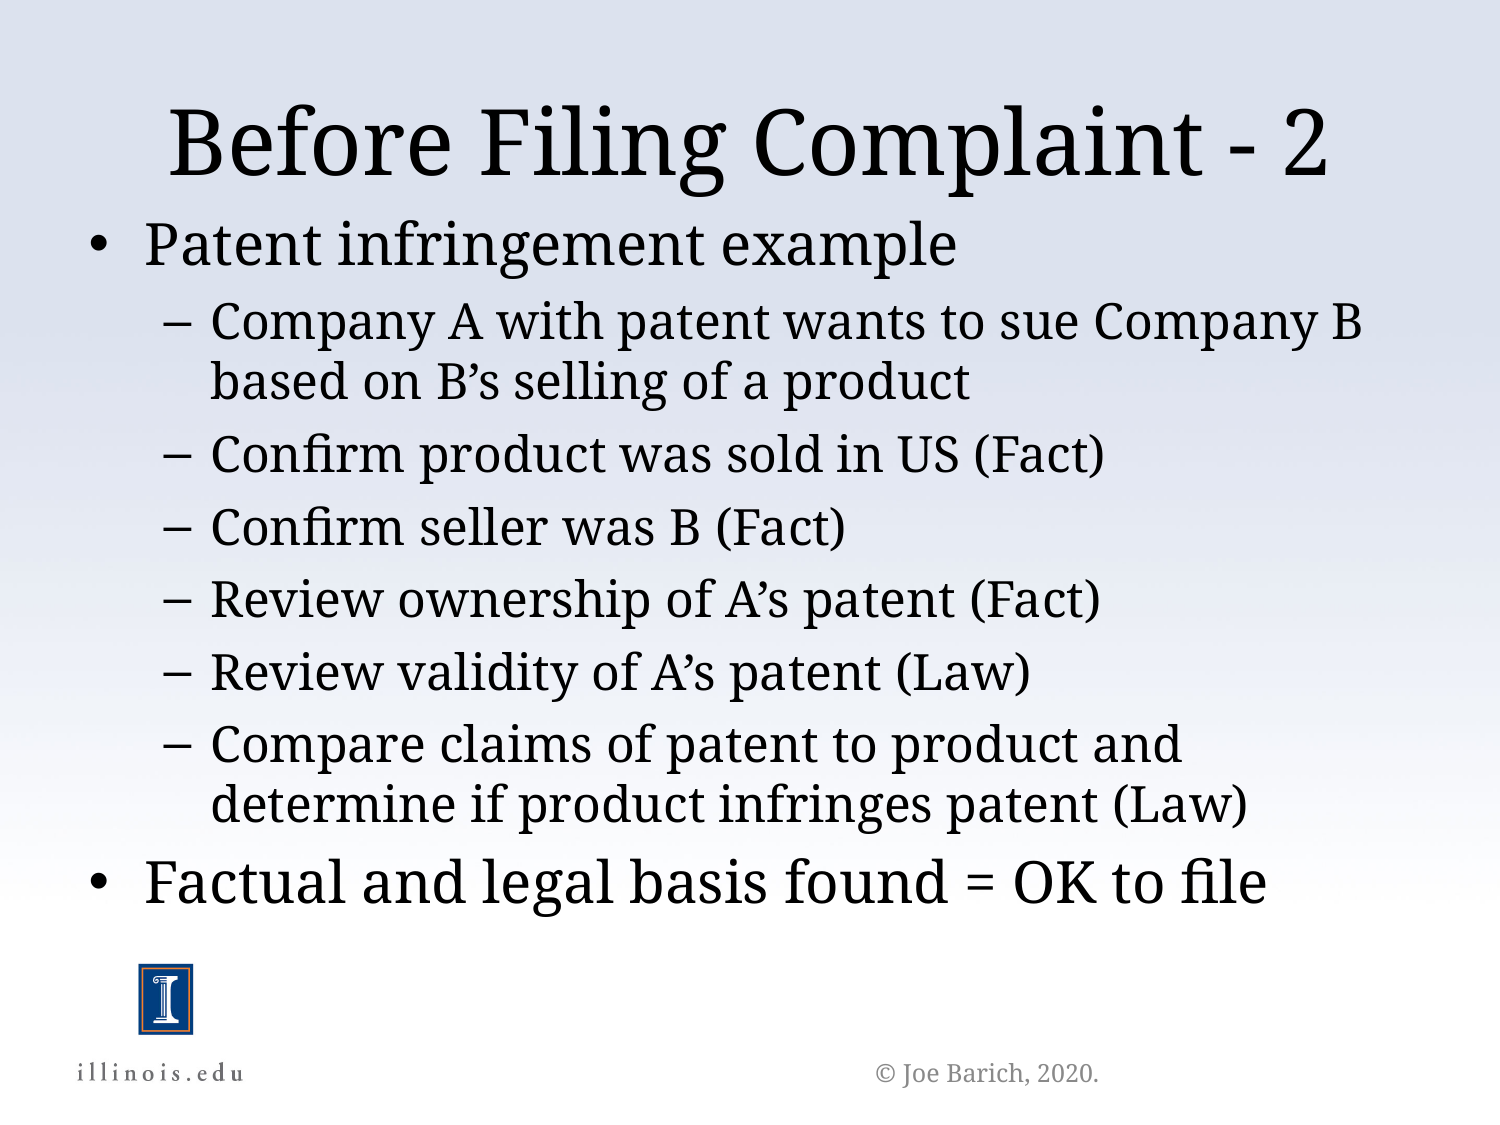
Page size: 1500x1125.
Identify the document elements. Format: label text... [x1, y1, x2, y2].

title Before Filing Complaint - 2 [74, 44, 1426, 233]
footer © Joe Barich, 2020. [750, 1042, 1225, 1103]
list Patent infringement example Company A with patent wants to sue Company B based on B’s selling of a product Confirm product was sold in US (Fact) Confirm seller was B (Fact) Review ownership of A’s patent (Fact) Review validity of A’s patent (Law) Compare claims of patent to product and determine if product infringes patent (Law) Factual and legal basis found = OK to file [73, 199, 1424, 988]
picture [0, 0, 1500, 1125]
